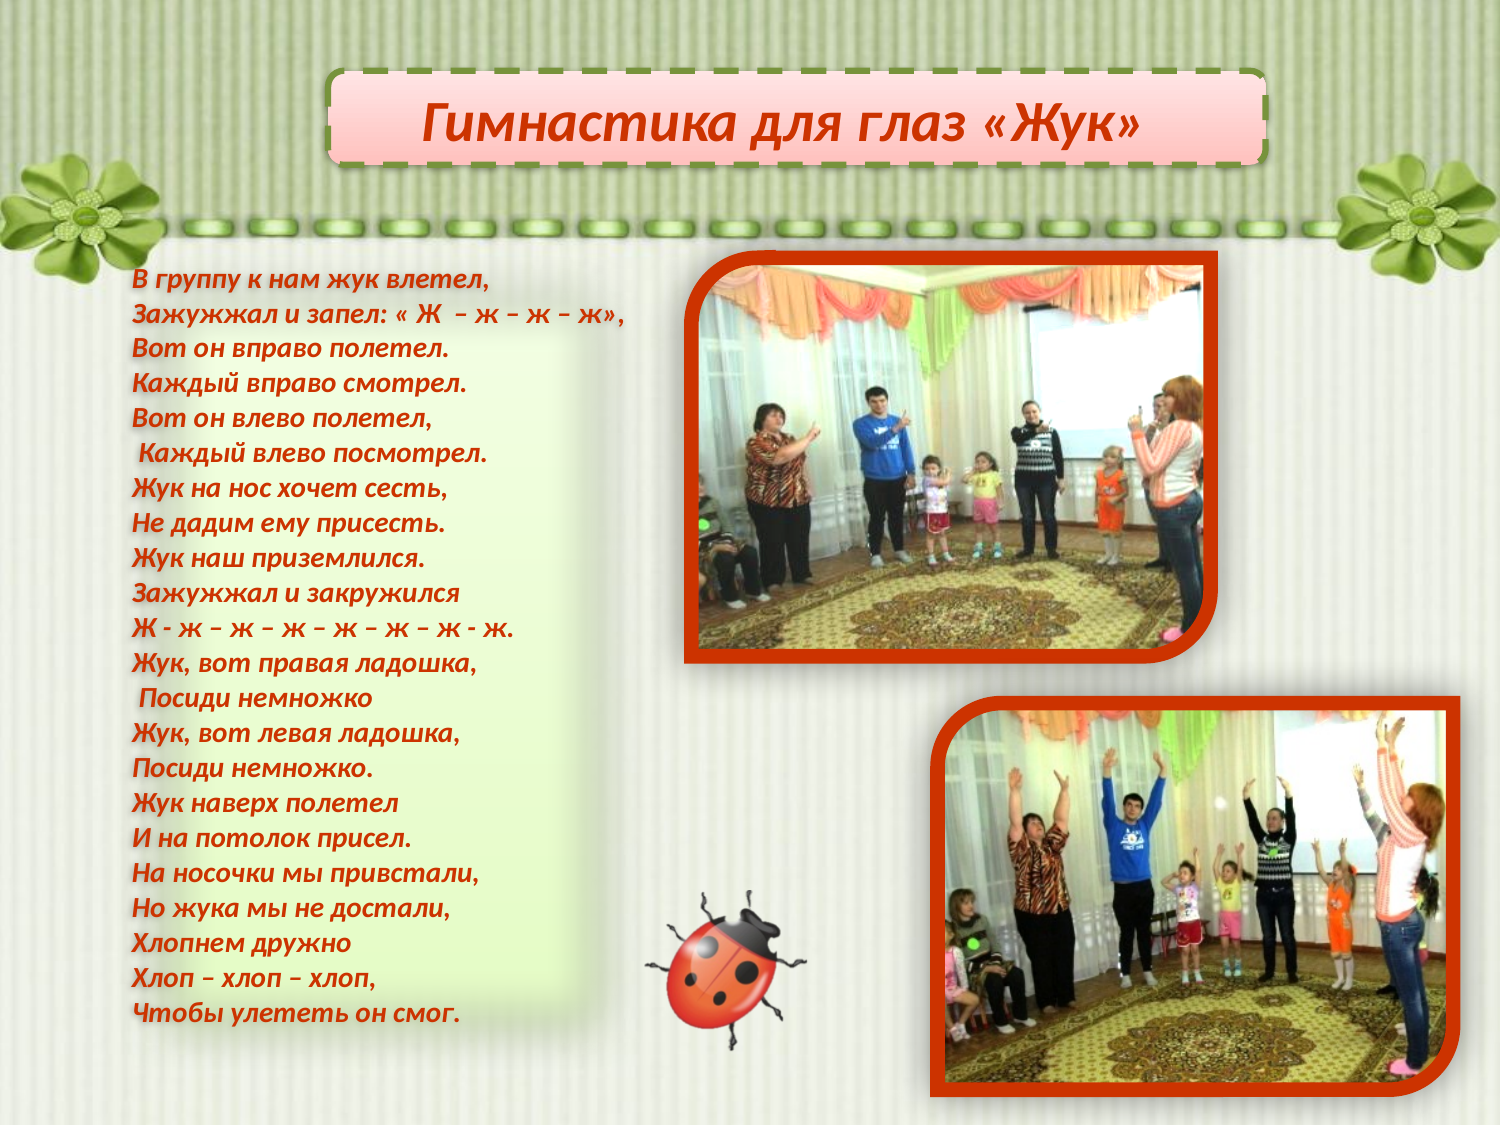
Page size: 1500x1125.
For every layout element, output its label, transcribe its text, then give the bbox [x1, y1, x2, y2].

text_box Гимнастика для глаз «Жук» [327, 69, 1267, 166]
picture [0, 75, 1500, 1125]
text_box В группу к нам жук влетел, Зажужжал и запел: « Ж – ж – ж – ж», Вот он вправо полетел. Каждый вправо смотрел. Вот он влево полетел, Каждый влево посмотрел. Жук на нос хочет сесть, Не дадим ему присесть. Жук наш приземлился. Зажужжал и закружился Ж - ж – ж – ж – ж – ж – ж - ж. Жук, вот правая ладошка, Посиди немножко Жук, вот левая ладошка, Посиди немножко. Жук наверх полетел И на потолок присел. На носочки мы привстали, Но жука мы не достали, Хлопнем дружно Хлоп – хлоп – хлоп, Чтобы улететь он смог. [201, 335, 563, 988]
text_box [0, 0, 1500, 75]
